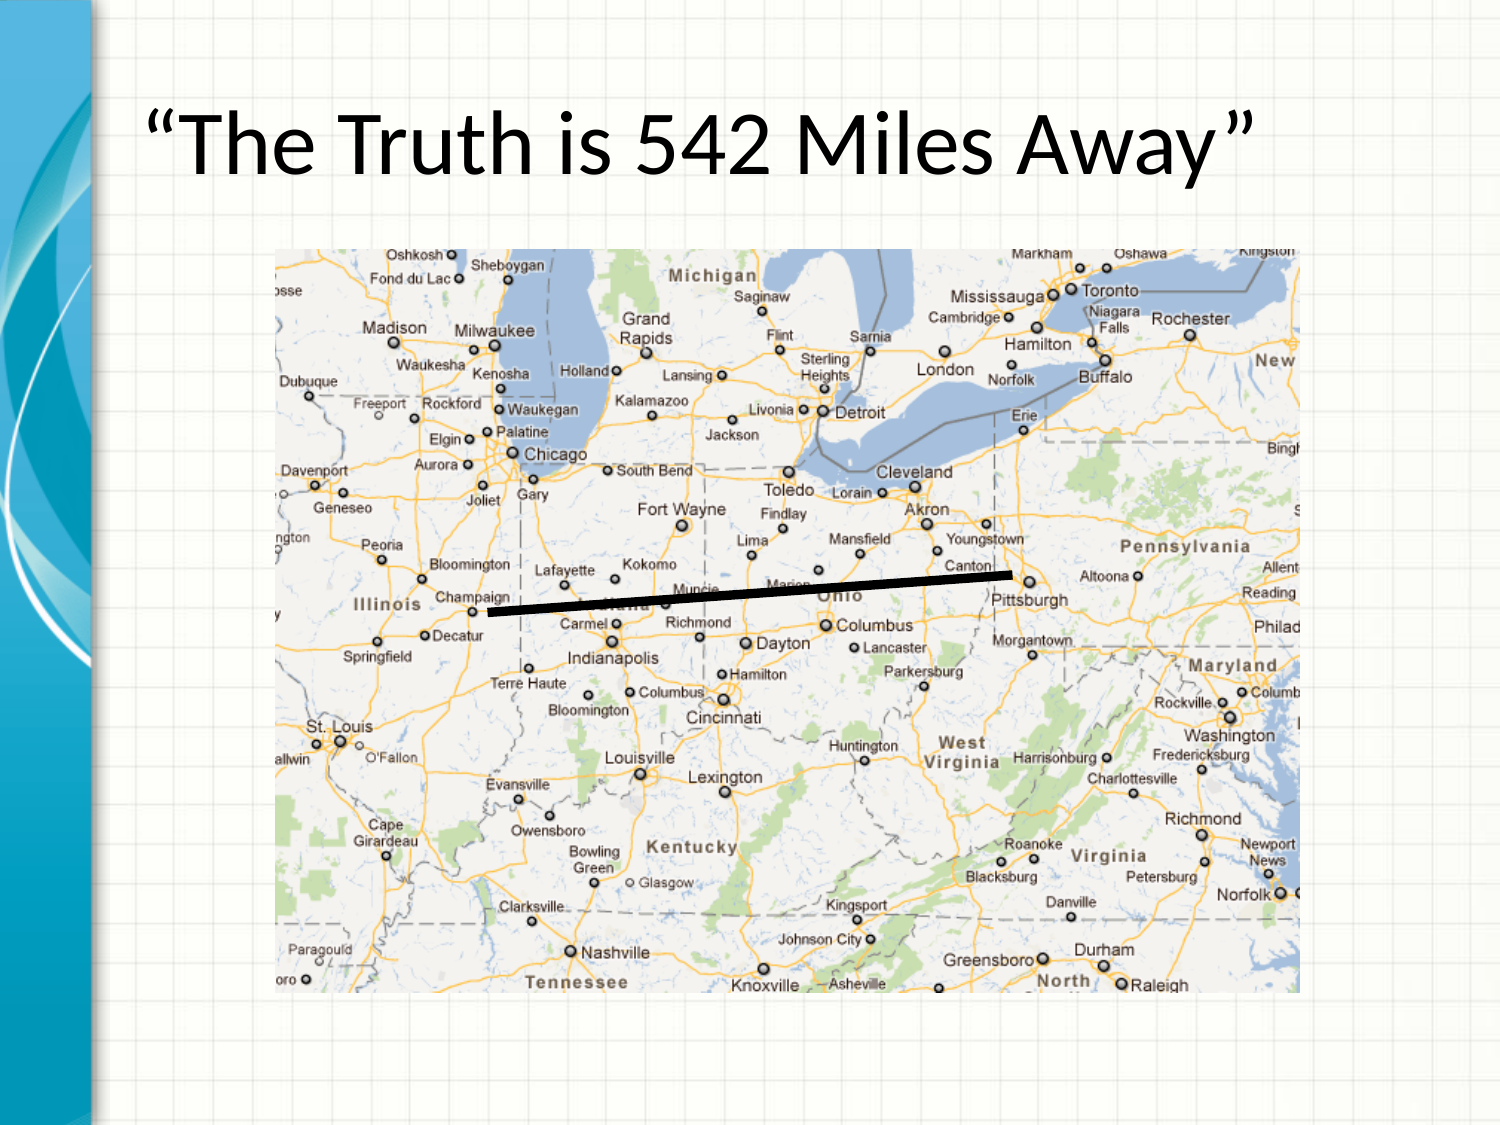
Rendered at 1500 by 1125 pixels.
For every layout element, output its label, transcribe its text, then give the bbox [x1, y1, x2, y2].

picture [0, 0, 1500, 1125]
title “The Truth is 542 Miles Away” [125, 44, 1450, 232]
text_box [487, 574, 1013, 613]
